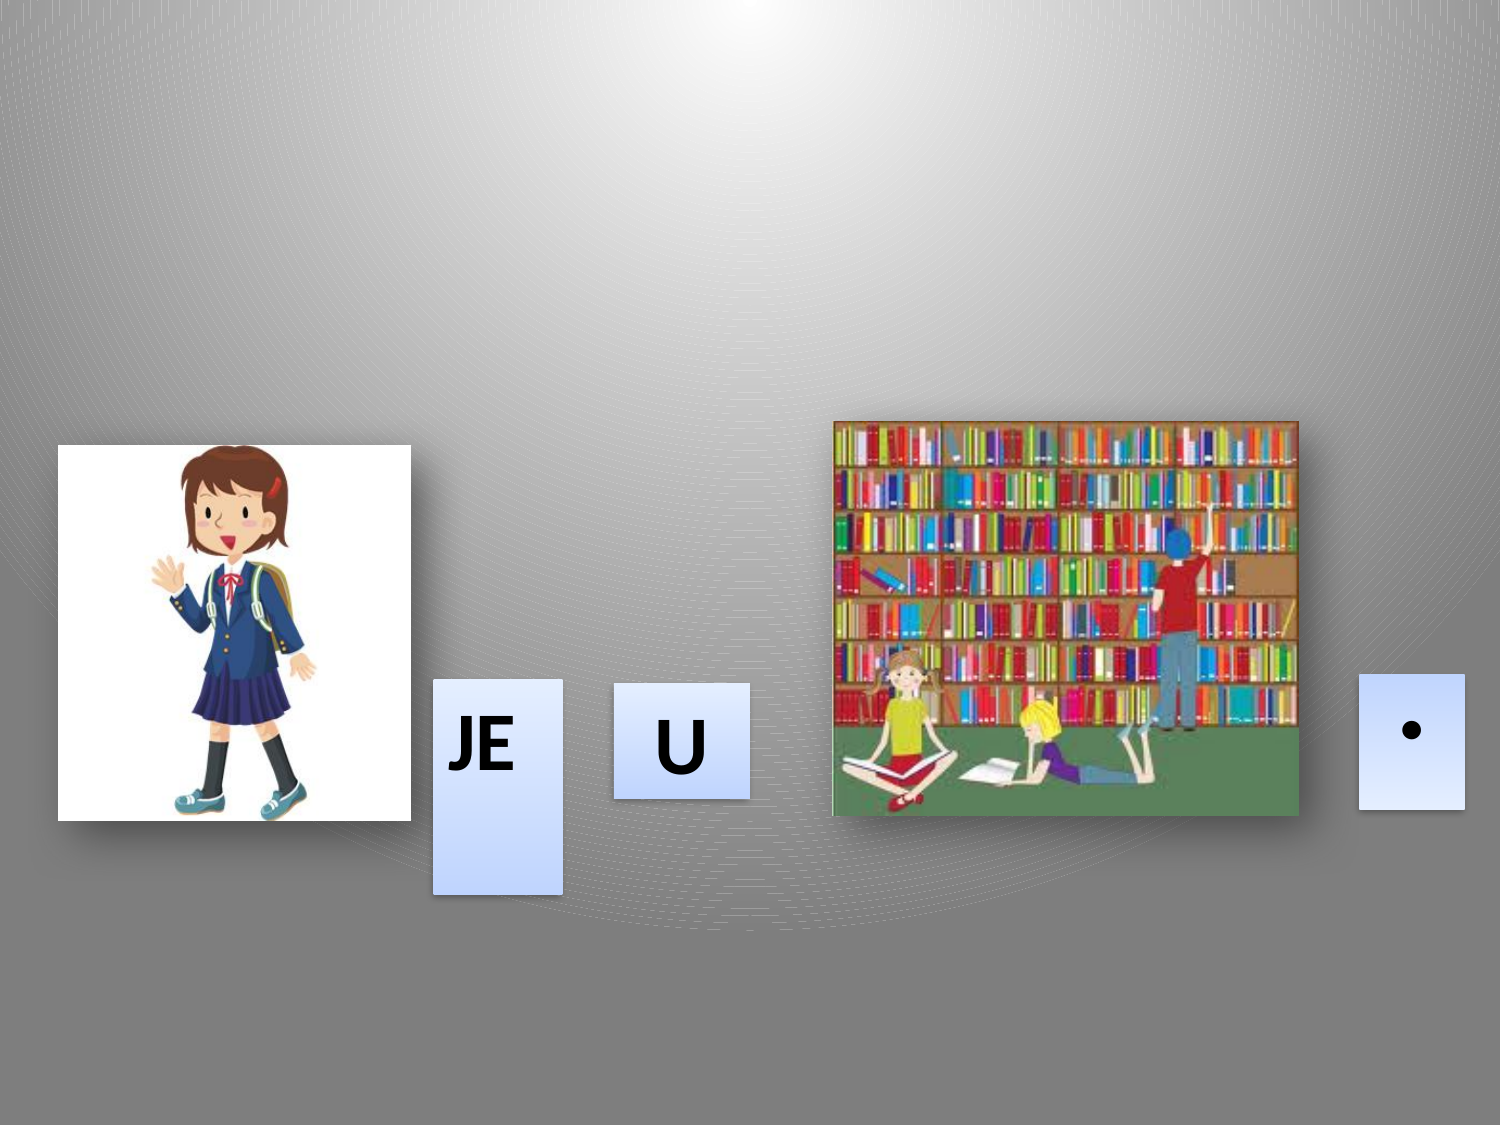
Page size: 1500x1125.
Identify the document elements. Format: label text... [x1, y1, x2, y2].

picture [831, 421, 1299, 816]
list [58, 445, 411, 821]
text_box · [1359, 674, 1466, 811]
text_box JE [433, 679, 563, 895]
text_box U [613, 683, 751, 799]
